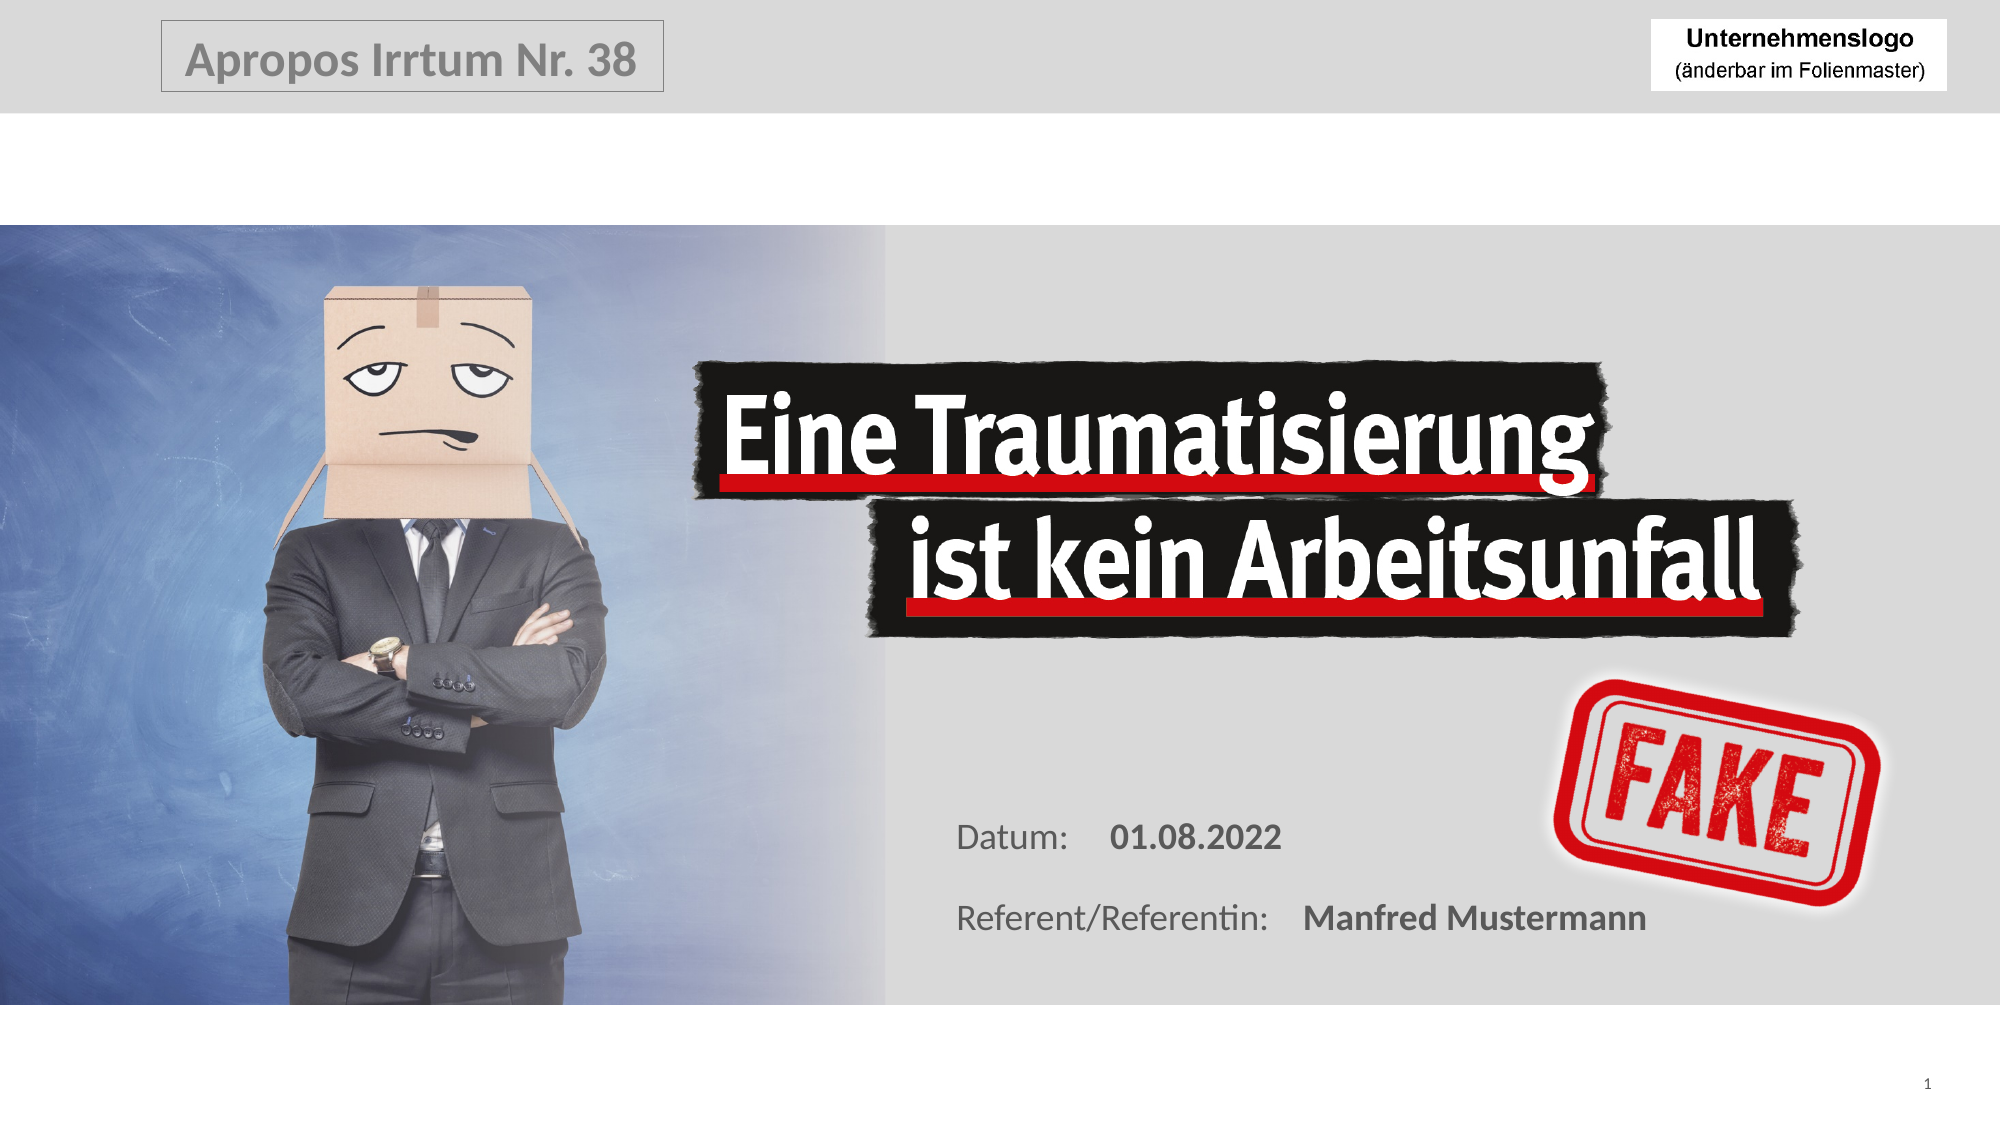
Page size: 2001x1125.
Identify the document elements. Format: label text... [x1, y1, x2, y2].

picture [1651, 19, 1947, 91]
picture [0, 225, 2000, 1005]
text_box Apropos Irrtum Nr. 38 [161, 20, 664, 92]
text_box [941, 804, 1828, 947]
text_box 1 [1496, 1065, 1947, 1125]
